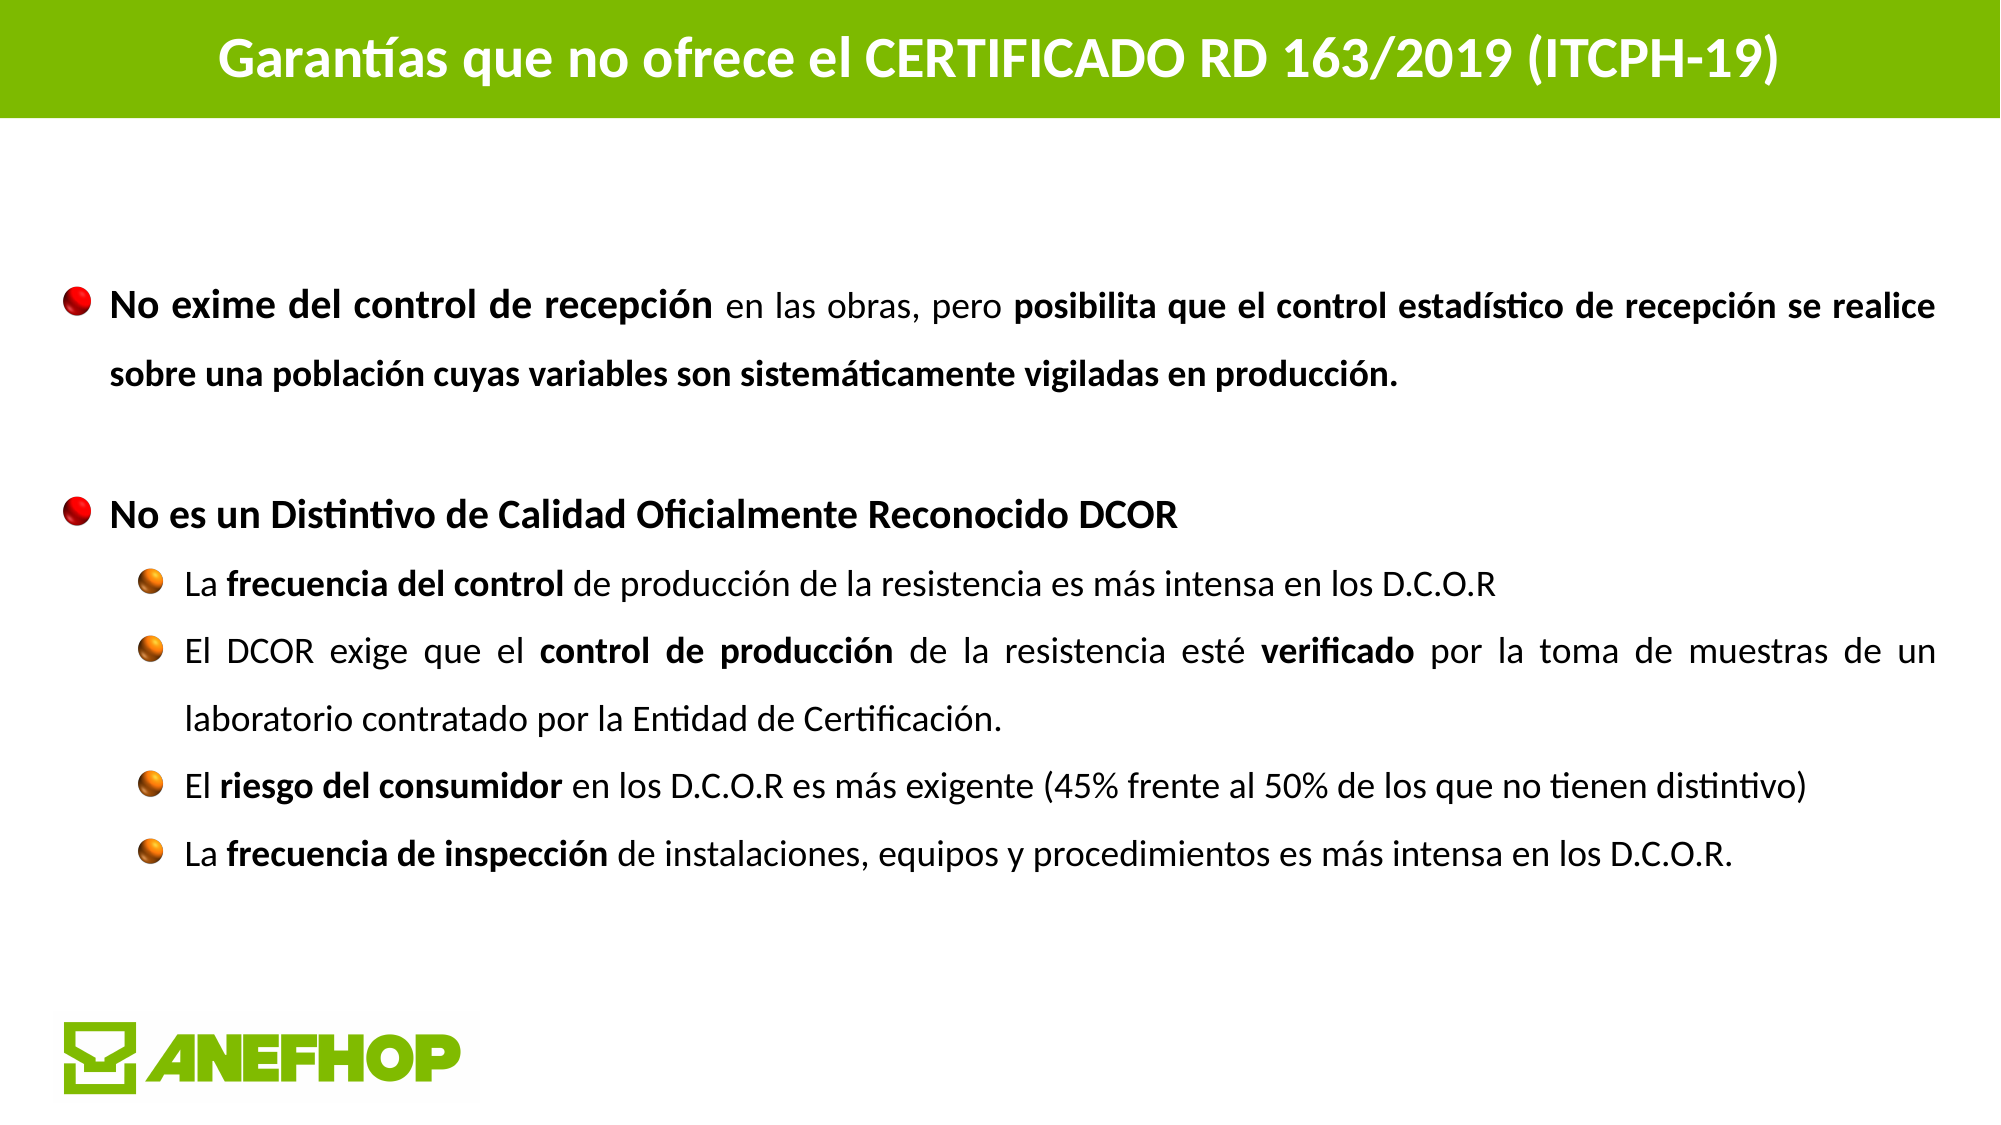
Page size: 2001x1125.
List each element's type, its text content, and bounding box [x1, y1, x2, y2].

text_box No exime del control de recepción en las obras, pero posibilita que el control estadístico de recepción se realice sobre una población cuyas variables son sistemáticamente vigiladas en producción. No es un Distintivo de Calidad Oficialmente Reconocido DCOR La frecuencia del control de producción de la resistencia es más intensa en los D.C.O.R El DCOR exige que el control de producción de la resistencia esté verificado por la toma de muestras de un laboratorio contratado por la Entidad de Certificación. El riesgo del consumidor en los D.C.O.R es más exigente (45% frente al 50% de los que no tienen distintivo) La frecuencia de inspección de instalaciones, equipos y procedimientos es más intensa en los D.C.O.R. [47, 244, 1953, 882]
picture [53, 1011, 480, 1103]
picture [137, 838, 164, 865]
picture [137, 770, 164, 798]
picture [62, 496, 92, 527]
title Garantías que no ofrece el CERTIFICADO RD 163/2019 (ITCPH-19) [0, 0, 2000, 119]
picture [62, 286, 92, 317]
picture [137, 635, 164, 663]
picture [137, 568, 164, 595]
